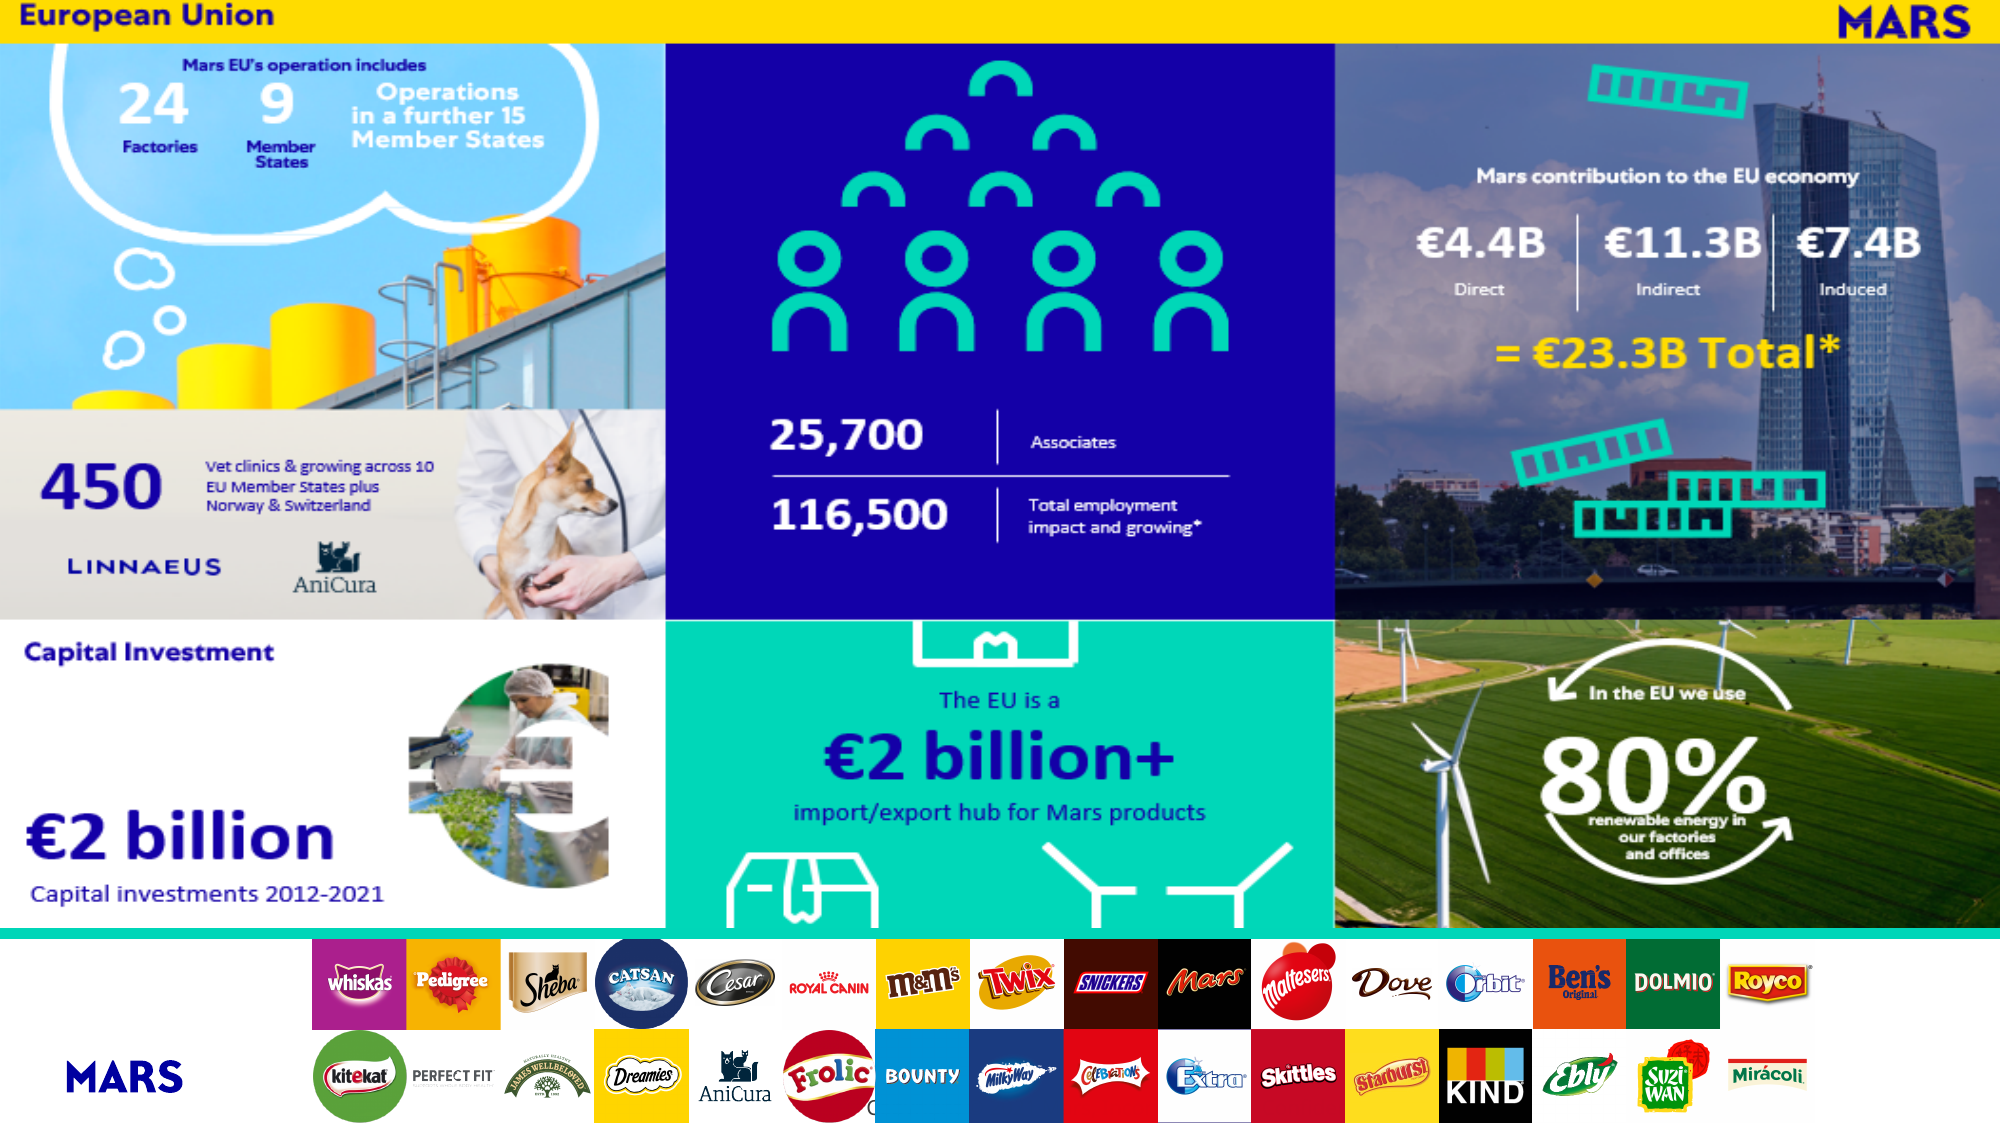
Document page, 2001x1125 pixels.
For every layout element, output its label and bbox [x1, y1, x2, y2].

text_box [312, 936, 1815, 1124]
picture [0, 0, 2000, 933]
